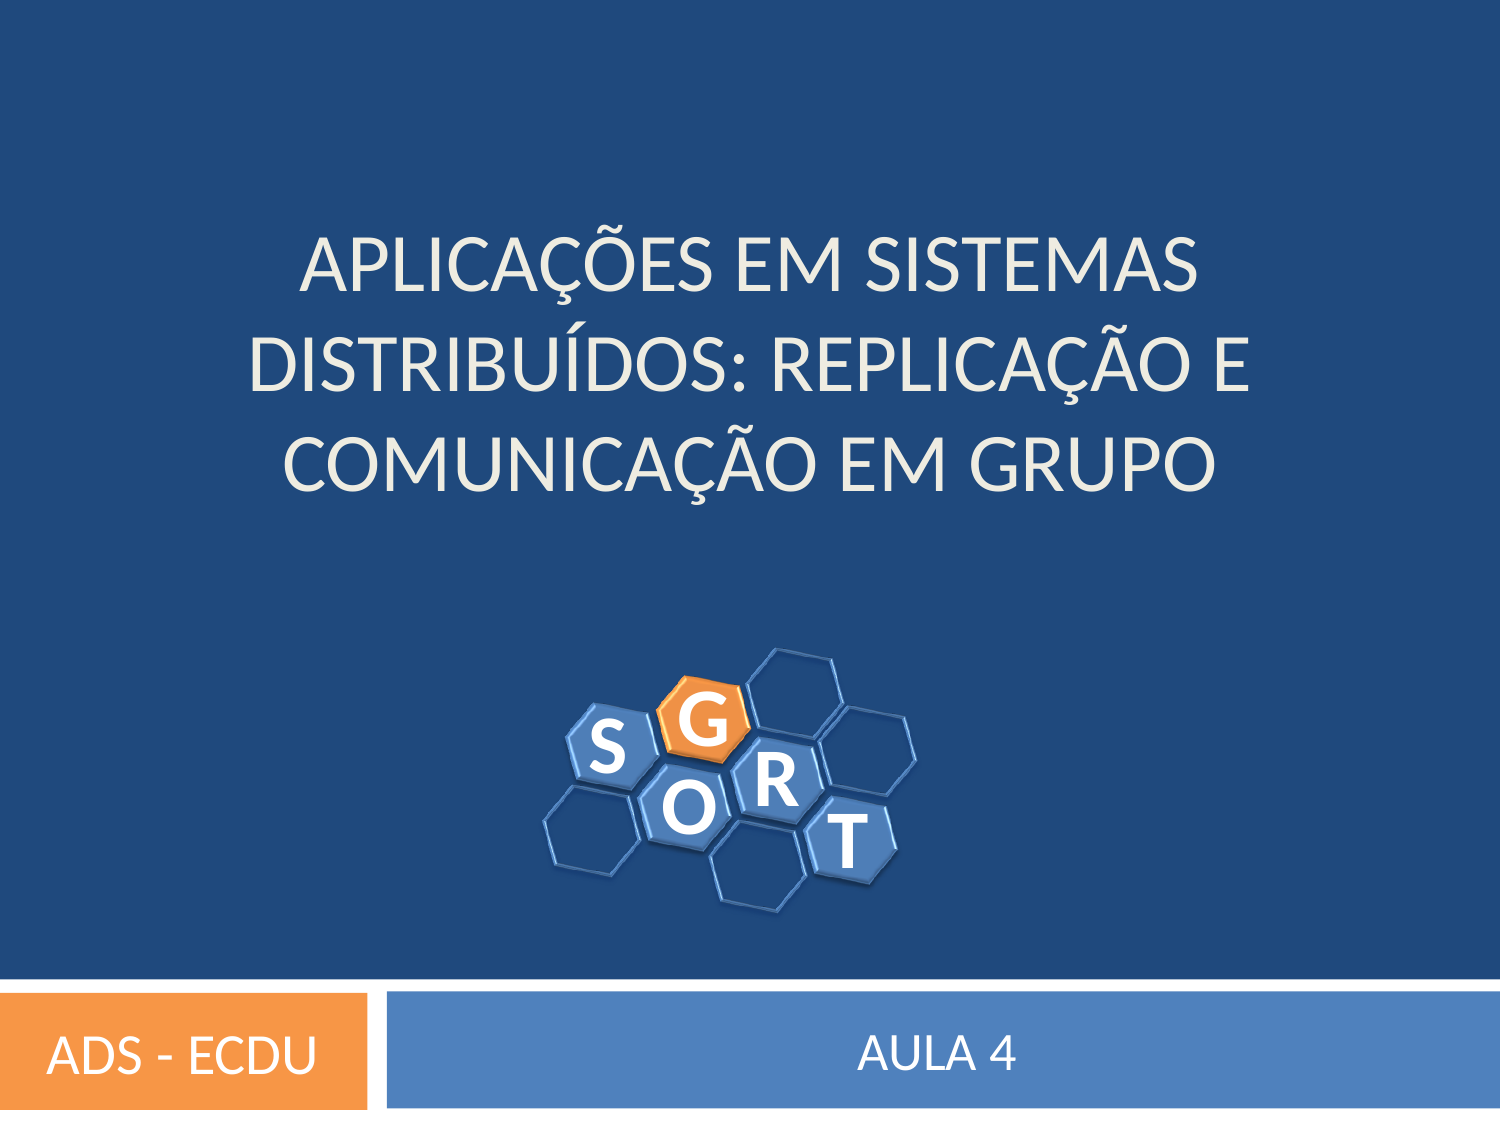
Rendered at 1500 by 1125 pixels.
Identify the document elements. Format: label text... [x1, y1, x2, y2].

text_box APLICAÇÕES EM SISTEMAS DISTRIBUÍDOS: REPLICAÇÃO E COMUNICAÇÃO EM GRUPO [53, 207, 1447, 508]
text_box AULA 4 [387, 992, 1488, 1105]
picture [530, 640, 928, 924]
